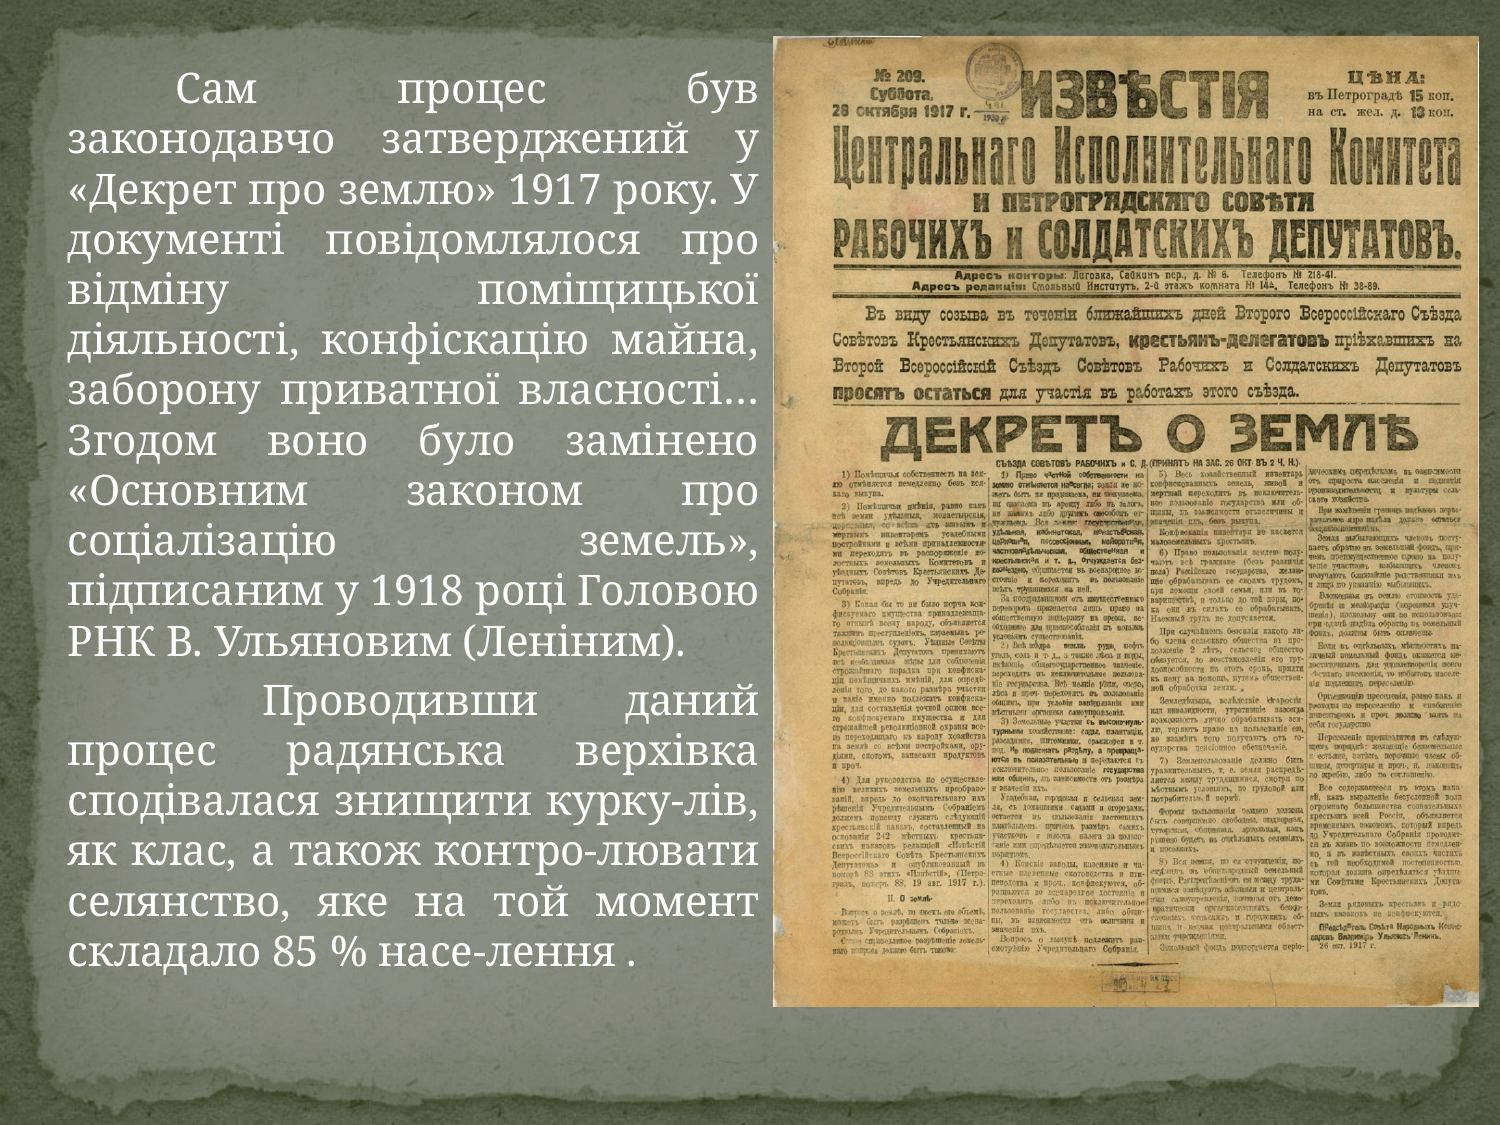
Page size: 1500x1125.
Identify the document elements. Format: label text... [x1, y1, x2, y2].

list Сам процес був законодавчо затверджений у «Декрет про землю» 1917 року. У документі повідомлялося про відміну поміщицької діяльності, конфіскацію майна, заборону приватної власності…Згодом воно було замінено «Основним законом про соціалізацію земель», підписаним у 1918 році Головою РНК В. Ульяновим (Леніним). Проводивши даний процес радянська верхівка сподівалася знищити курку-лів, як клас, а також контро-лювати селянство, яке на той момент складало 85 % насе-лення . [53, 54, 774, 1094]
picture [773, 36, 1479, 1007]
